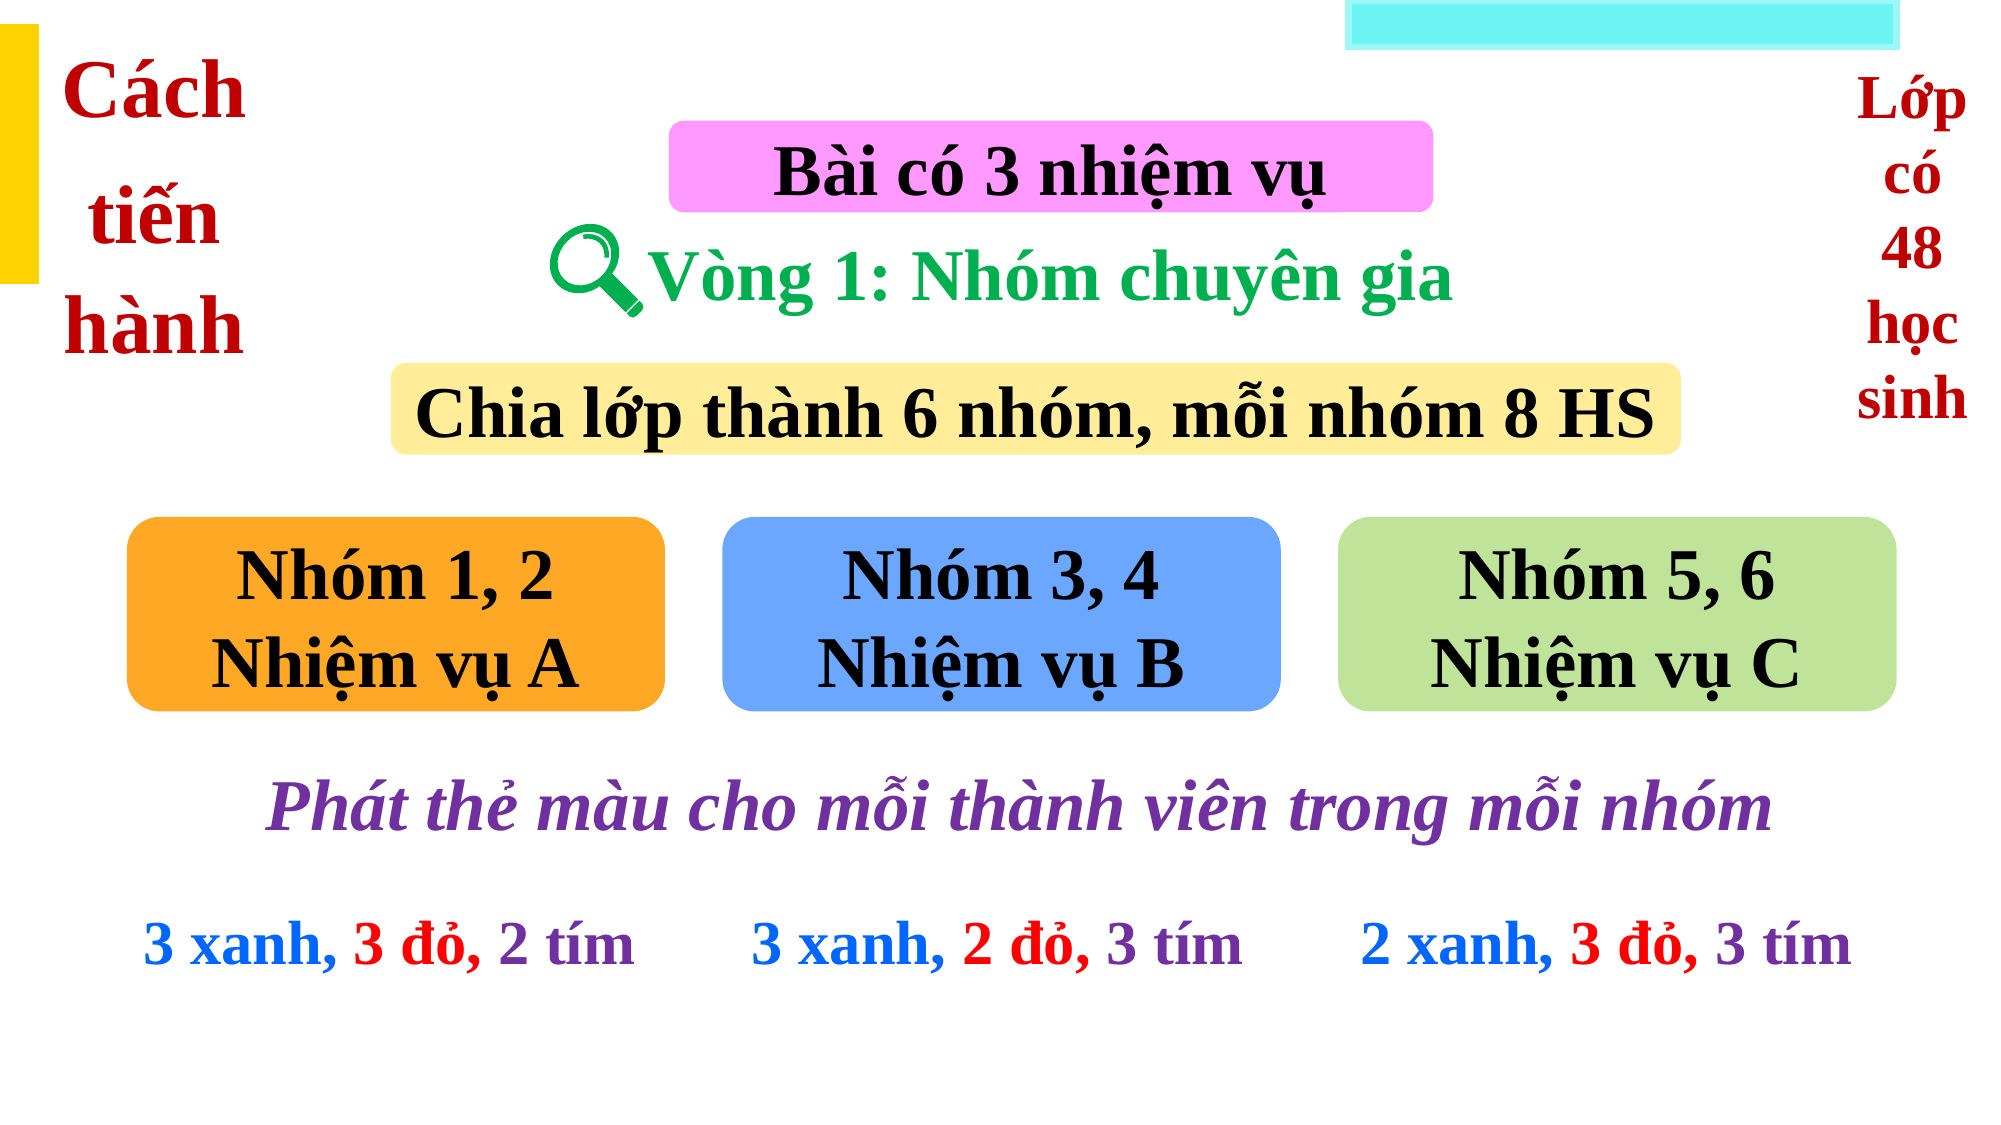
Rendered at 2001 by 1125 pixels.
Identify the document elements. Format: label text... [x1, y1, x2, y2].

text_box Cách tiến hành [38, 41, 270, 352]
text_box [126, 516, 1897, 712]
text_box [0, 23, 40, 285]
text_box Bài có 3 nhiệm vụ [667, 119, 1435, 214]
text_box [1347, 0, 1898, 48]
text_box Vòng 1: Nhóm chuyên gia [619, 224, 1484, 319]
text_box 3 xanh, 2 đỏ, 3 tím [663, 892, 1286, 987]
text_box Chia lớp thành 6 nhóm, mỗi nhóm 8 HS [389, 361, 1682, 456]
text_box Phát thẻ màu cho mỗi thành viên trong mỗi nhóm [206, 753, 1836, 848]
text_box 2 xanh, 3 đỏ, 3 tím [1272, 892, 1941, 987]
text_box [548, 222, 620, 309]
text_box 3 xanh, 3 đỏ, 2 tím [55, 892, 677, 987]
text_box Lớp có 48 học sinh [1833, 46, 1992, 441]
